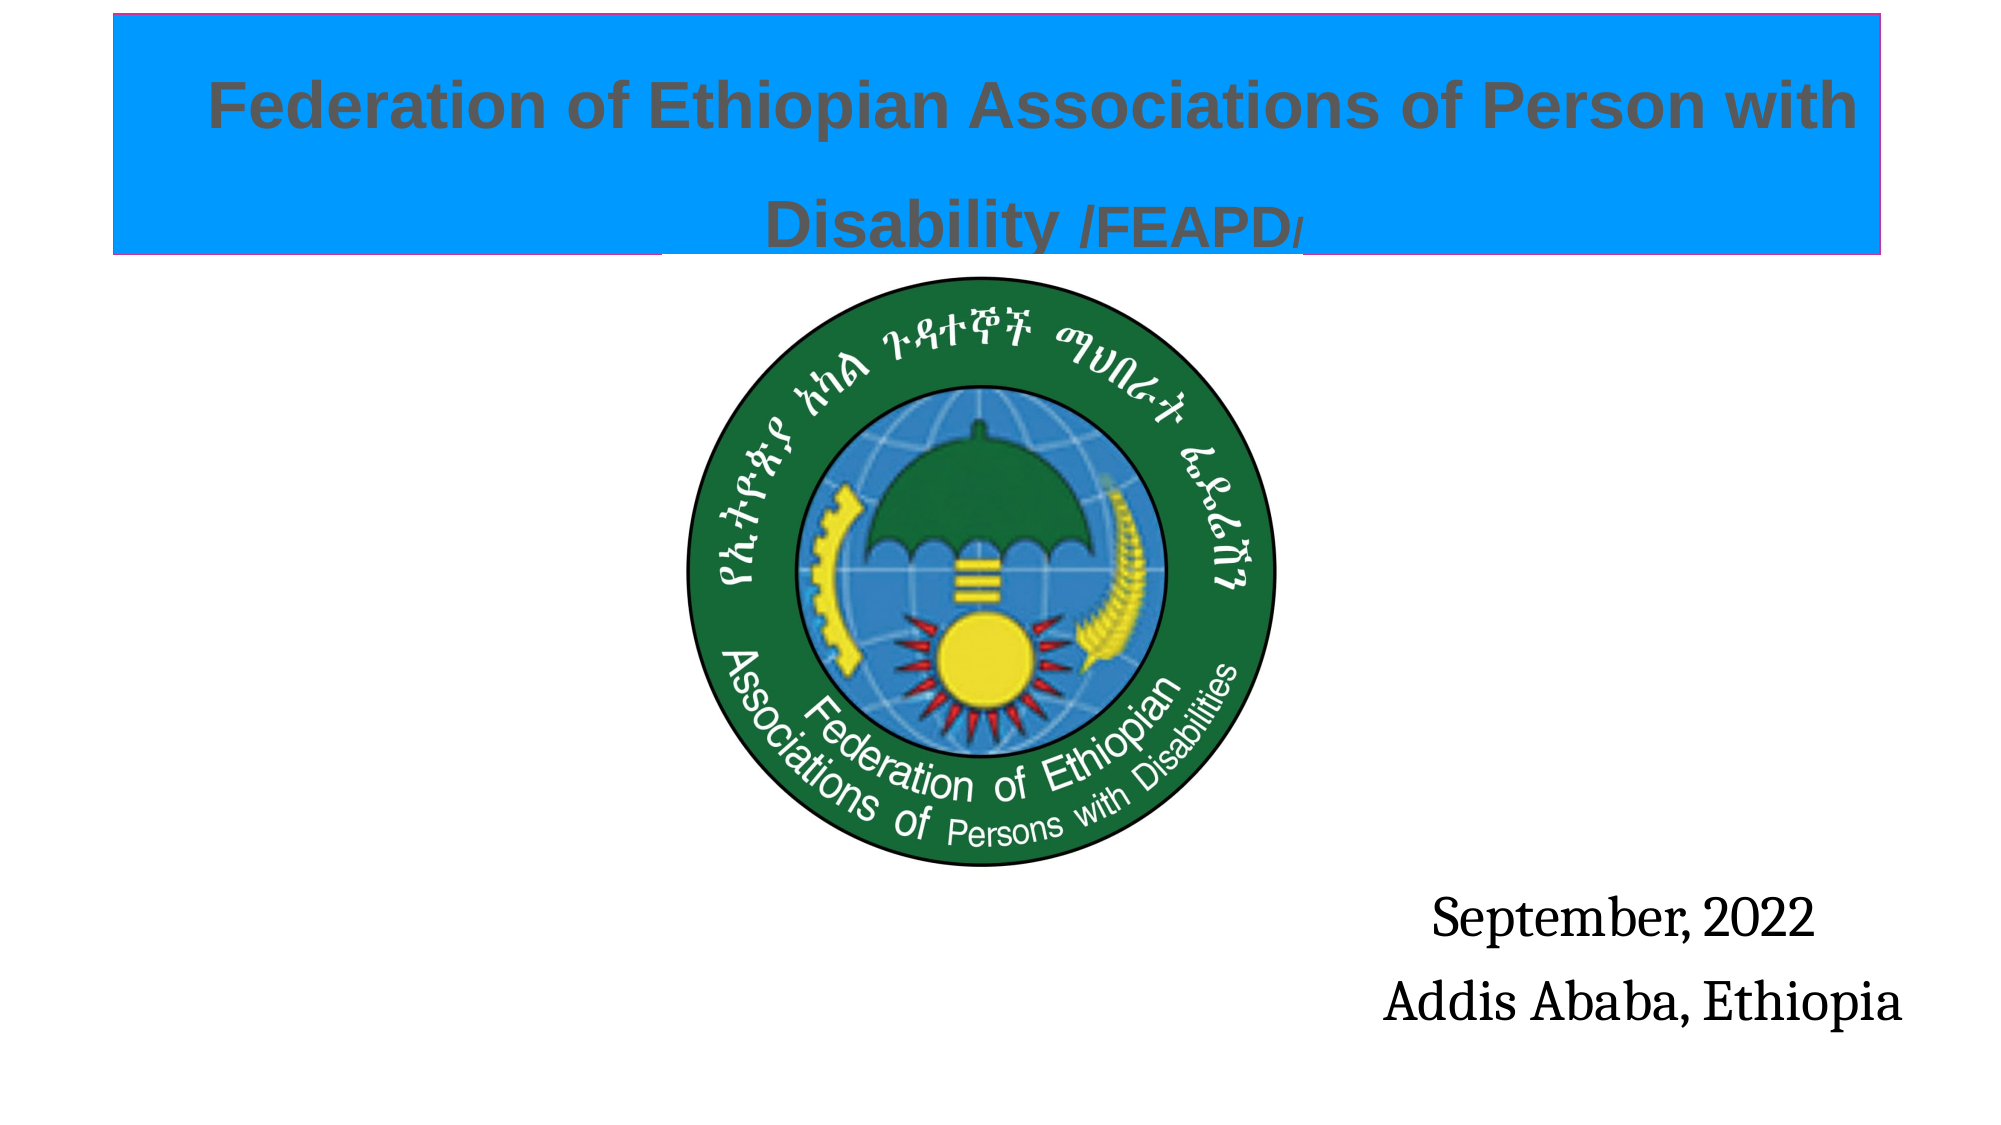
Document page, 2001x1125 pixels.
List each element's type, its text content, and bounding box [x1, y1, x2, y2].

text_box Federation of Ethiopian Associations of Person with Disability /FEAPD/ [113, 13, 1881, 255]
list September, 2022 Addis Ababa, Ethiopia [0, 536, 2000, 1105]
picture [662, 254, 1303, 895]
